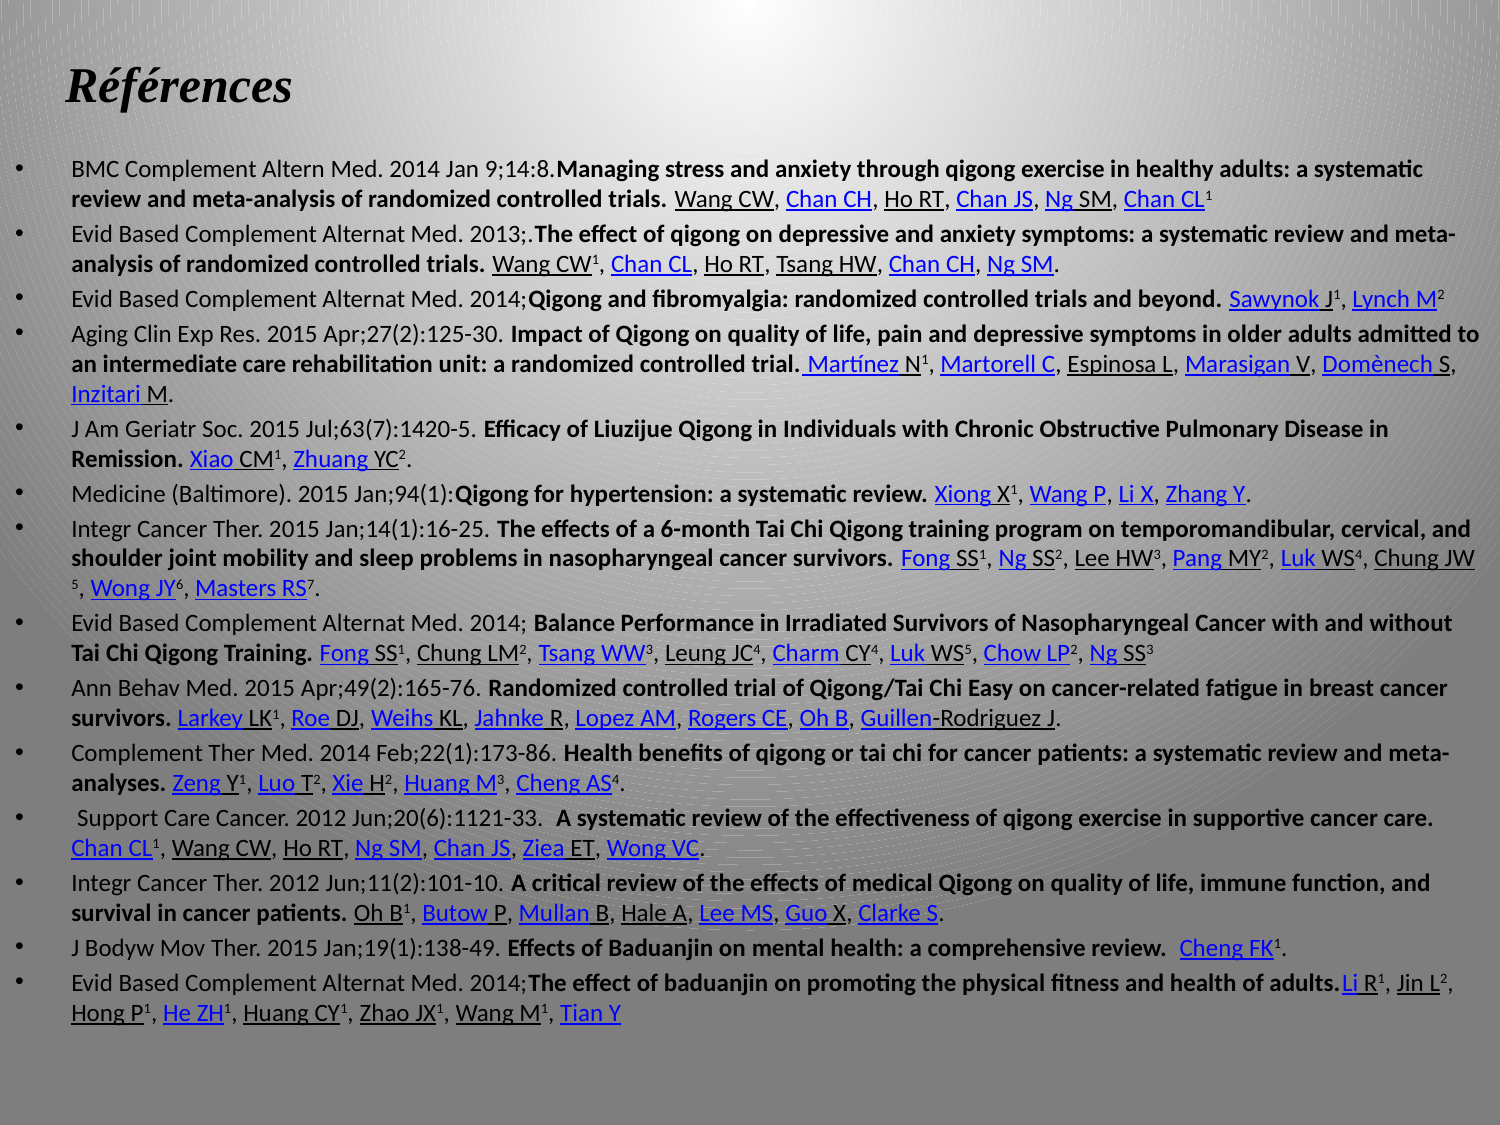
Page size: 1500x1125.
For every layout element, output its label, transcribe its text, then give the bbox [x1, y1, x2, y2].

list Références BMC Complement Altern Med. 2014 Jan 9;14:8.Managing stress and anxiety through qigong exercise in healthy adults: a systematic review and meta-analysis of randomized controlled trials. Wang CW, Chan CH, Ho RT, Chan JS, Ng SM, Chan CL1 Evid Based Complement Alternat Med. 2013;.The effect of qigong on depressive and anxiety symptoms: a systematic review and meta-analysis of randomized controlled trials. Wang CW1, Chan CL, Ho RT, Tsang HW, Chan CH, Ng SM. Evid Based Complement Alternat Med. 2014;Qigong and fibromyalgia: randomized controlled trials and beyond. Sawynok J1, Lynch M2 Aging Clin Exp Res. 2015 Apr;27(2):125-30. Impact of Qigong on quality of life, pain and depressive symptoms in older adults admitted to an intermediate care rehabilitation unit: a randomized controlled trial. Martínez N1, Martorell C, Espinosa L, Marasigan V, Domènech S, Inzitari M. J Am Geriatr Soc. 2015 Jul;63(7):1420-5. Efficacy of Liuzijue Qigong in Individuals with Chronic Obstructive Pulmonary Disease in Remission. Xiao CM1, Zhuang YC2. Medicine (Baltimore). 2015 Jan;94(1):Qigong for hypertension: a systematic review. Xiong X1, Wang P, Li X, Zhang Y. Integr Cancer Ther. 2015 Jan;14(1):16-25. The effects of a 6-month Tai Chi Qigong training program on temporomandibular, cervical, and shoulder joint mobility and sleep problems in nasopharyngeal cancer survivors. Fong SS1, Ng SS2, Lee HW3, Pang MY2, Luk WS4, Chung JW5, Wong JY6, Masters RS7. Evid Based Complement Alternat Med. 2014; Balance Performance in Irradiated Survivors of Nasopharyngeal Cancer with and without Tai Chi Qigong Training. Fong SS1, Chung LM2, Tsang WW3, Leung JC4, Charm CY4, Luk WS5, Chow LP2, Ng SS3 Ann Behav Med. 2015 Apr;49(2):165-76. Randomized controlled trial of Qigong/Tai Chi Easy on cancer-related fatigue in breast cancer survivors. Larkey LK1, Roe DJ, Weihs KL, Jahnke R, Lopez AM, Rogers CE, Oh B, Guillen-Rodriguez J. Complement Ther Med. 2014 Feb;22(1):173-86. Health benefits of qigong or tai chi for cancer patients: a systematic review and meta-analyses. Zeng Y1, Luo T2, Xie H2, Huang M3, Cheng AS4. Support Care Cancer. 2012 Jun;20(6):1121-33. A systematic review of the effectiveness of qigong exercise in supportive cancer care. Chan CL1, Wang CW, Ho RT, Ng SM, Chan JS, Ziea ET, Wong VC. Integr Cancer Ther. 2012 Jun;11(2):101-10. A critical review of the effects of medical Qigong on quality of life, immune function, and survival in cancer patients. Oh B1, Butow P, Mullan B, Hale A, Lee MS, Guo X, Clarke S. J Bodyw Mov Ther. 2015 Jan;19(1):138-49. Effects of Baduanjin on mental health: a comprehensive review. Cheng FK1. Evid Based Complement Alternat Med. 2014;The effect of baduanjin on promoting the physical fitness and health of adults.Li R1, Jin L2, Hong P1, He ZH1, Huang CY1, Zhao JX1, Wang M1, Tian Y [0, 44, 1500, 1125]
